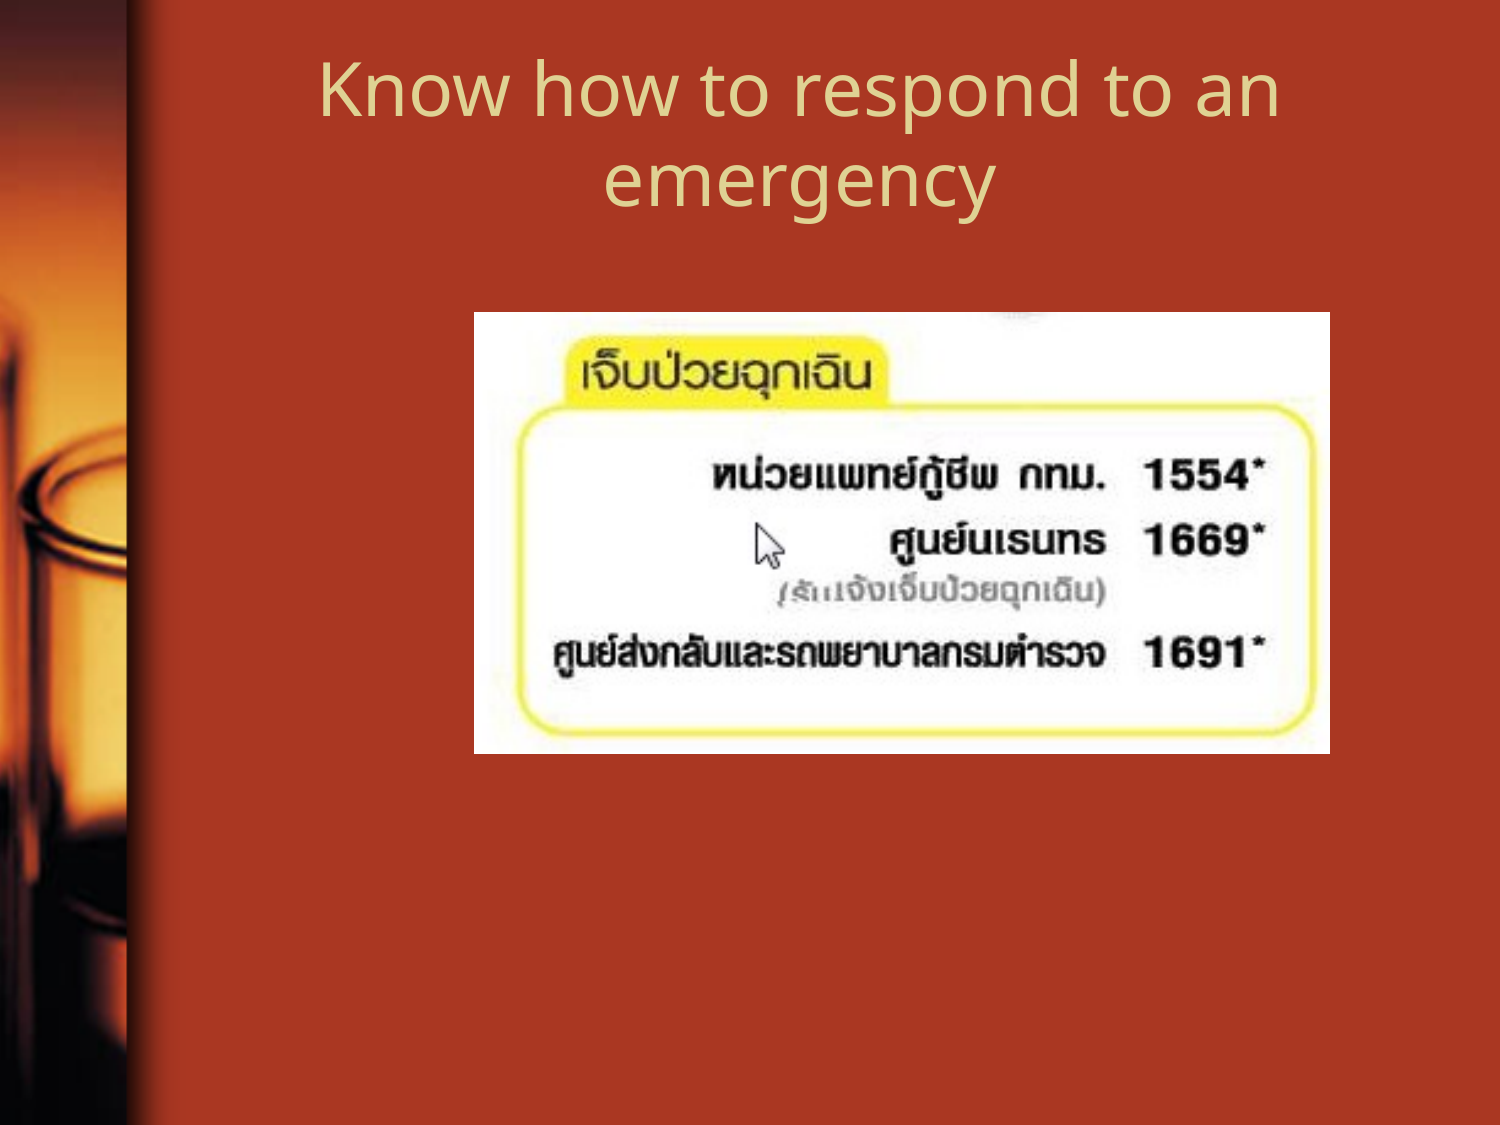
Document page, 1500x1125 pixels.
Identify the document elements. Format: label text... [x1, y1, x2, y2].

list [474, 312, 1330, 754]
picture [0, 0, 1500, 1125]
title Know how to respond to an emergency [212, 50, 1388, 213]
